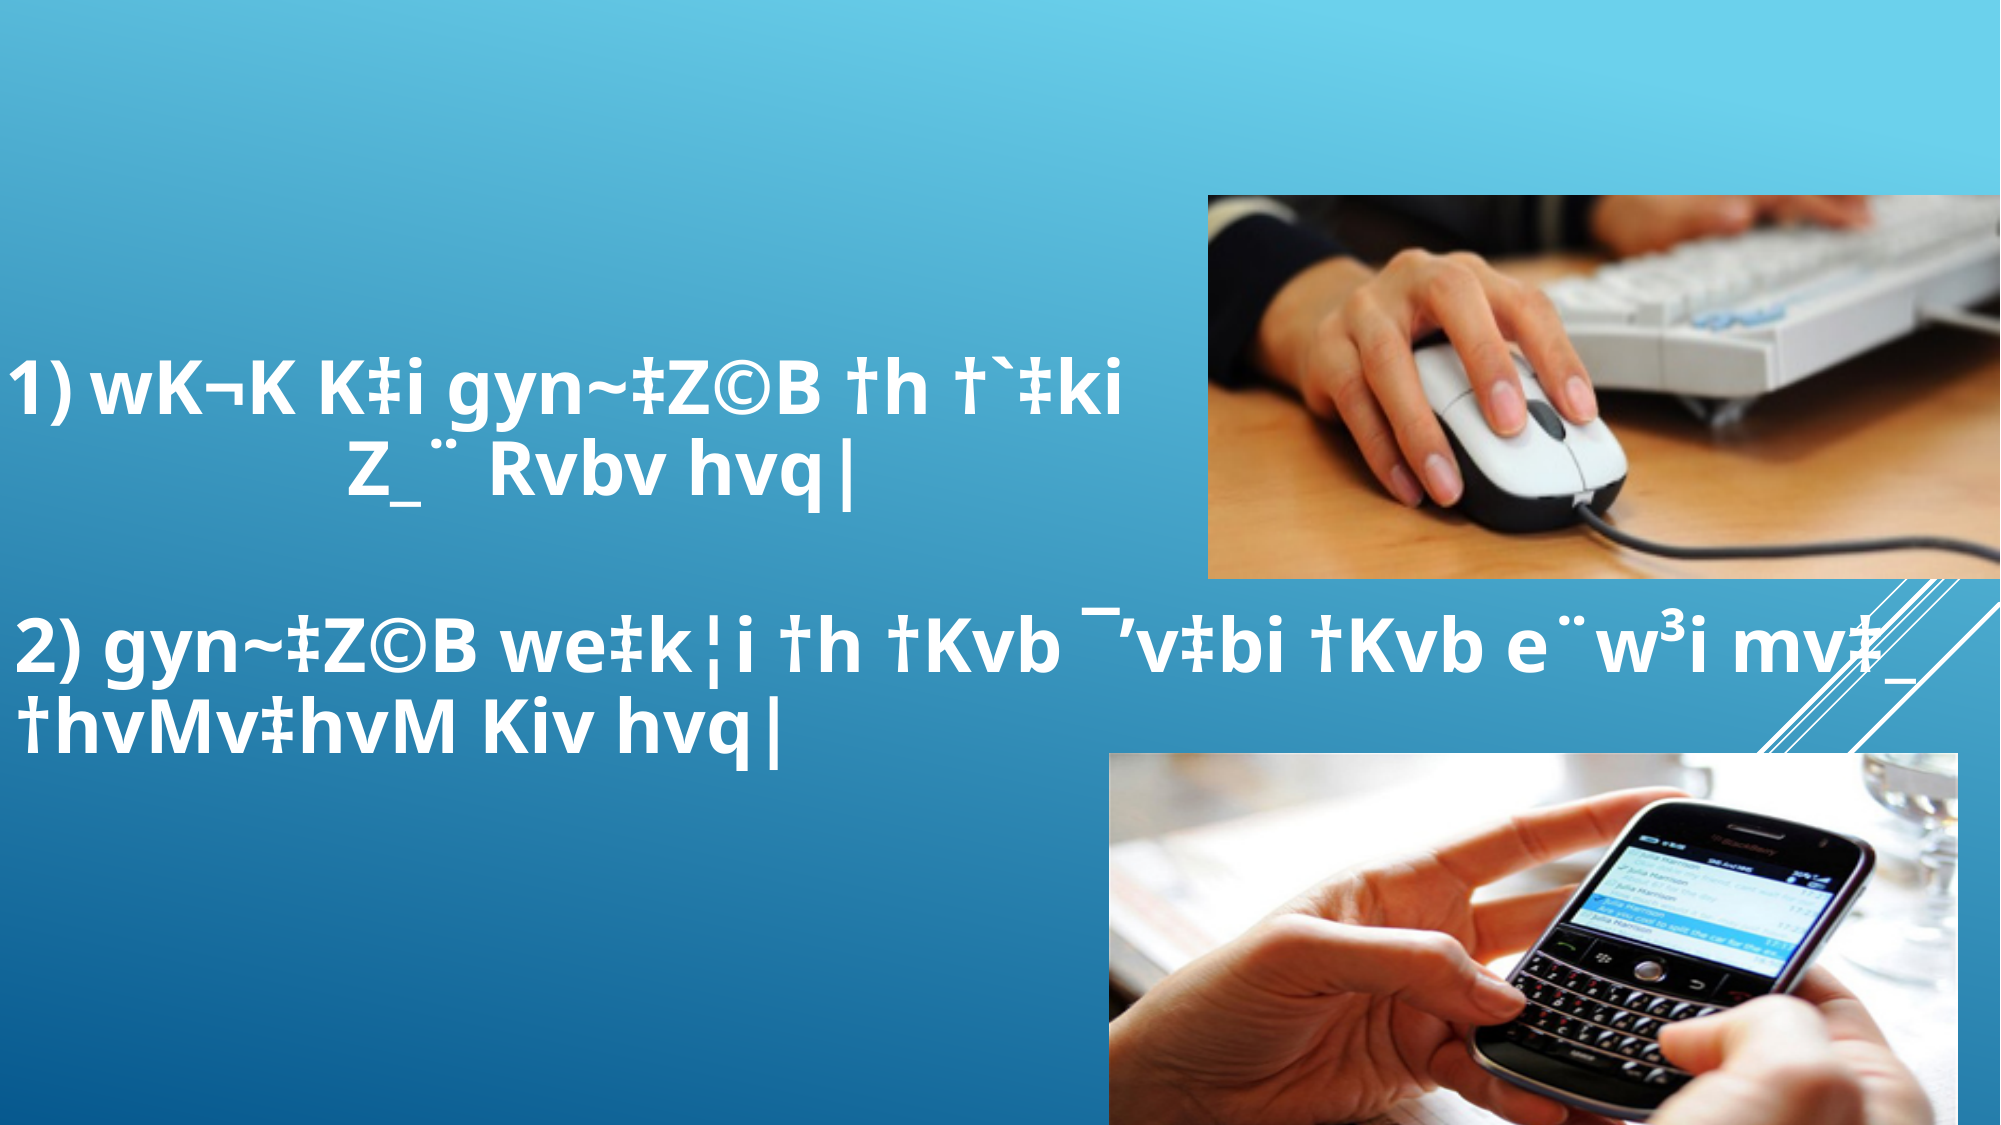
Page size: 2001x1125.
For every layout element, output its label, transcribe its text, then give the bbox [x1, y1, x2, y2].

text_box wK¬K K‡i gyn~‡Z©B †h †`‡ki Z_¨ Rvbv hvq| [0, 347, 1151, 514]
picture [1109, 753, 1958, 1125]
text_box 2) gyn~‡Z©B we‡k¦i †h †Kvb ¯’v‡bi †Kvb e¨w³i mv‡_ †hvMv‡hvM Kiv hvq| [0, 605, 1983, 772]
picture [1208, 195, 2000, 579]
